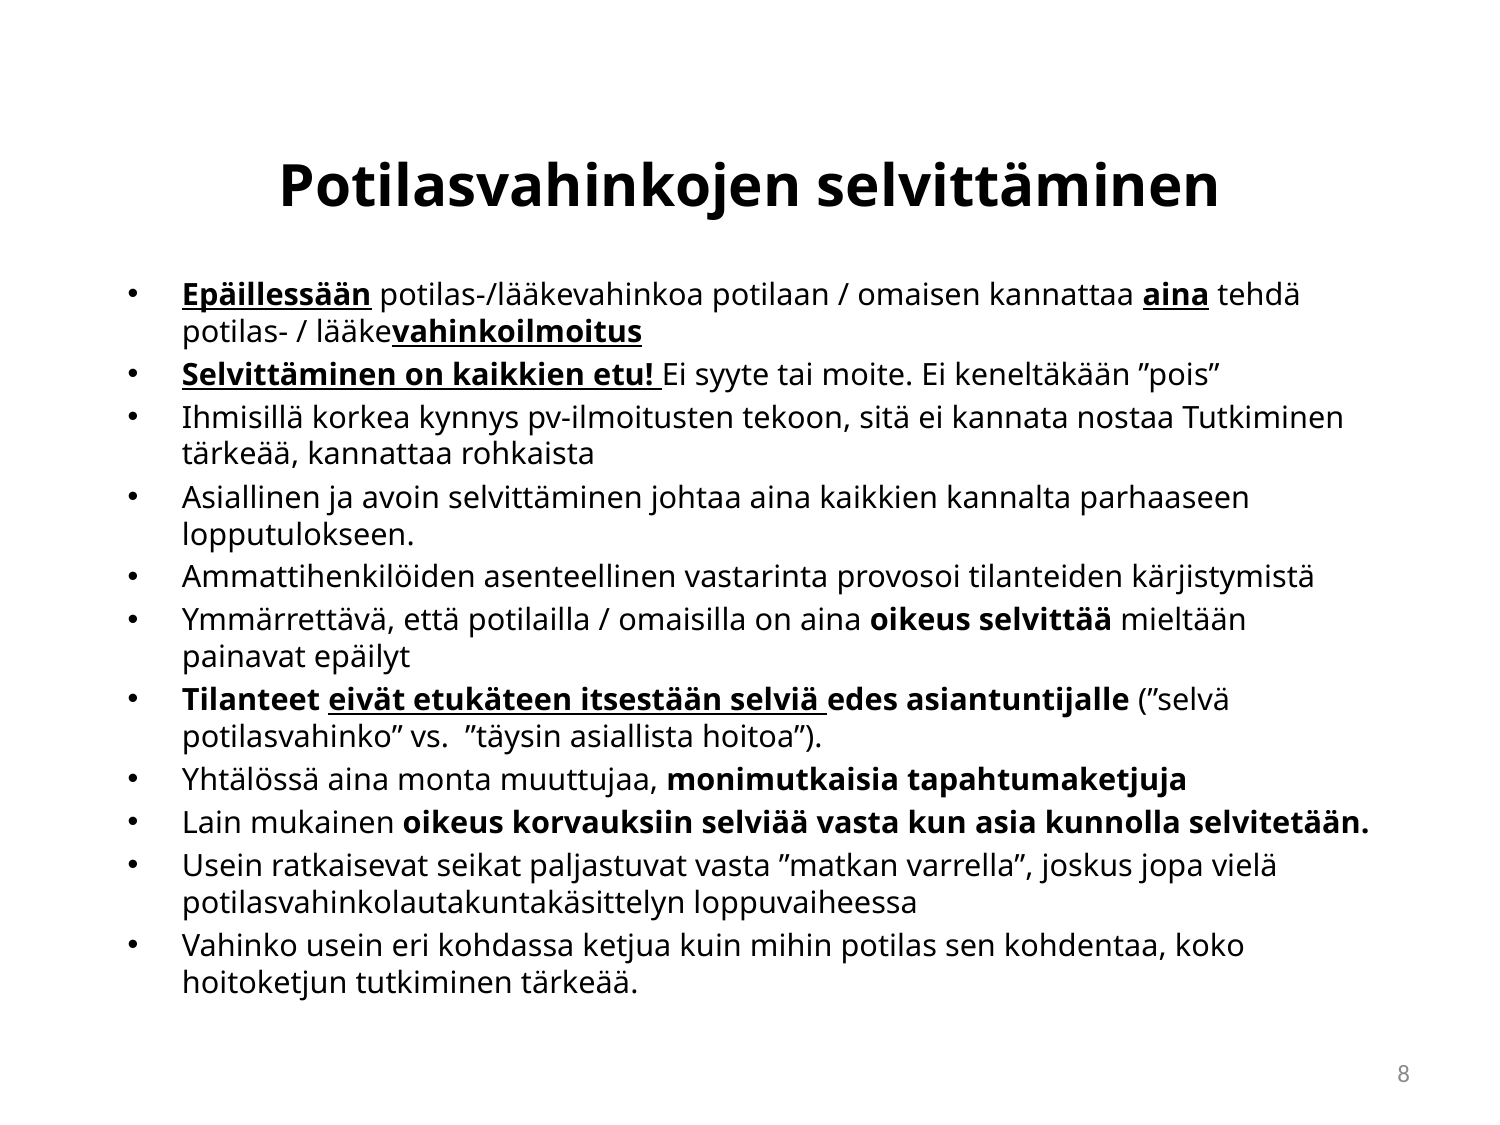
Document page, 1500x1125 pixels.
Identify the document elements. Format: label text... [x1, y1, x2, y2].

slide_number 8 [1074, 1042, 1425, 1103]
title Potilasvahinkojen selvittäminen [112, 99, 1388, 267]
list Epäillessään potilas-/lääkevahinkoa potilaan / omaisen kannattaa aina tehdä potilas- / lääkevahinkoilmoitus Selvittäminen on kaikkien etu! Ei syyte tai moite. Ei keneltäkään ”pois” Ihmisillä korkea kynnys pv-ilmoitusten tekoon, sitä ei kannata nostaa Tutkiminen tärkeää, kannattaa rohkaista Asiallinen ja avoin selvittäminen johtaa aina kaikkien kannalta parhaaseen lopputulokseen. Ammattihenkilöiden asenteellinen vastarinta provosoi tilanteiden kärjistymistä Ymmärrettävä, että potilailla / omaisilla on aina oikeus selvittää mieltään painavat epäilyt Tilanteet eivät etukäteen itsestään selviä edes asiantuntijalle (”selvä potilasvahinko” vs. ”täysin asiallista hoitoa”). Yhtälössä aina monta muuttujaa, monimutkaisia tapahtumaketjuja Lain mukainen oikeus korvauksiin selviää vasta kun asia kunnolla selvitetään. Usein ratkaisevat seikat paljastuvat vasta ”matkan varrella”, joskus jopa vielä potilasvahinkolautakuntakäsittelyn loppuvaiheessa Vahinko usein eri kohdassa ketjua kuin mihin potilas sen kohdentaa, koko hoitoketjun tutkiminen tärkeää. [112, 267, 1388, 1035]
